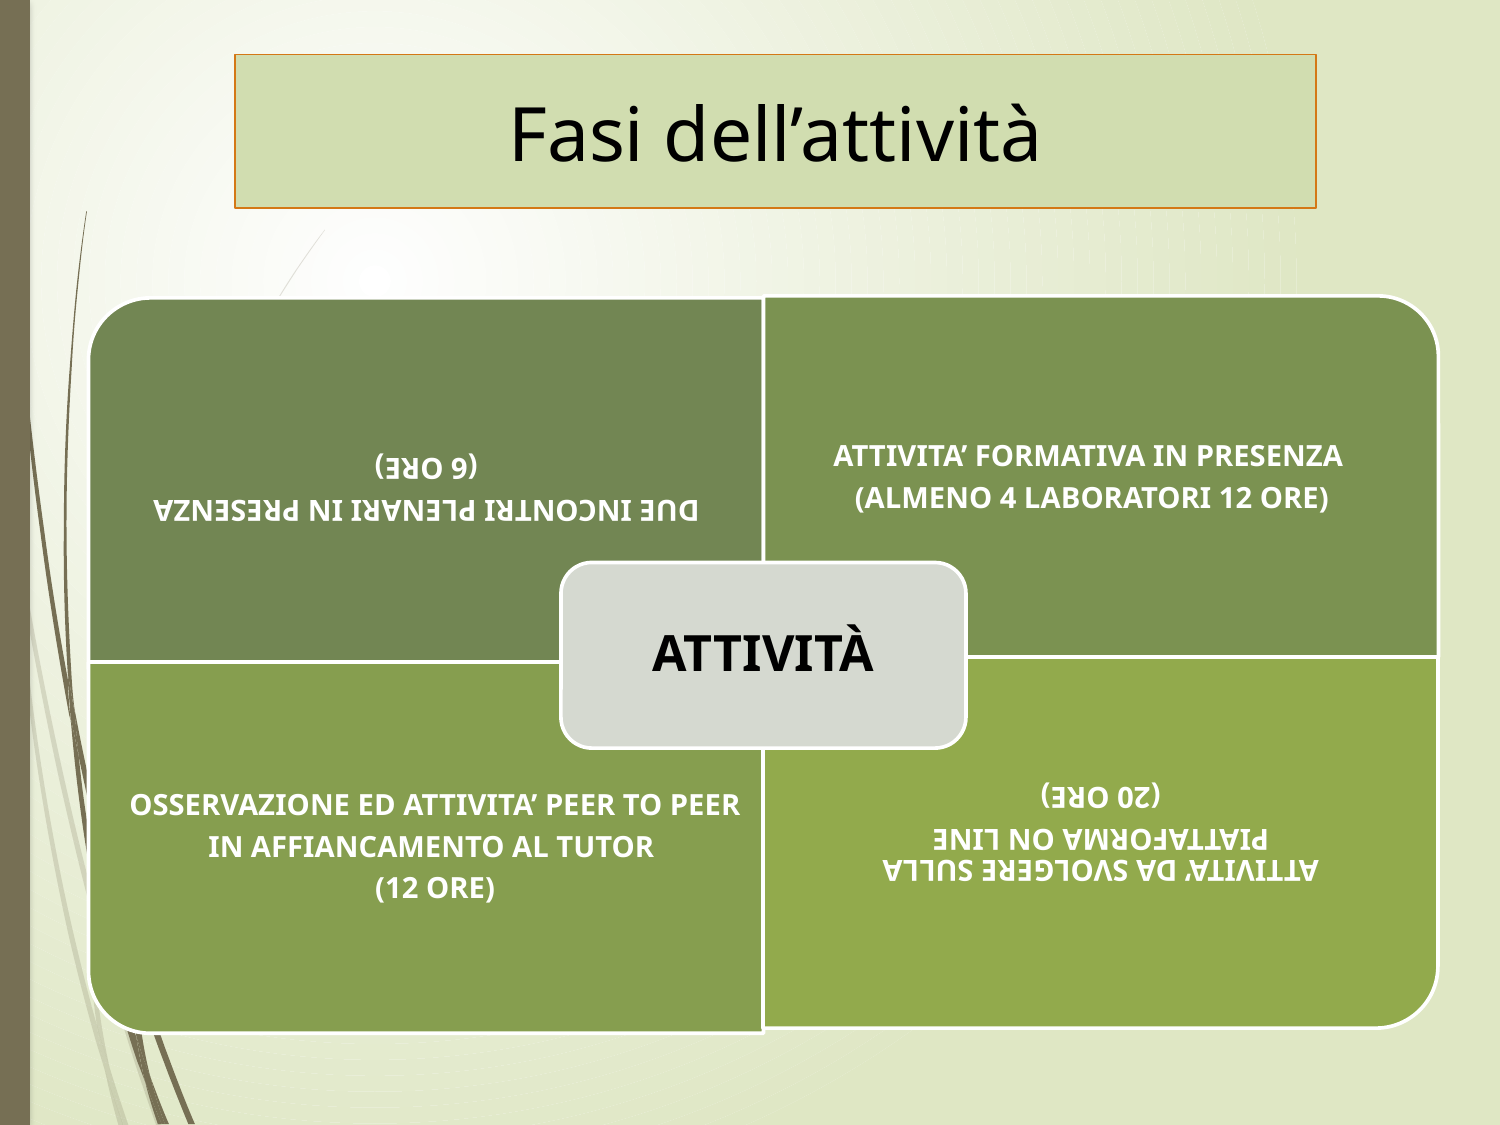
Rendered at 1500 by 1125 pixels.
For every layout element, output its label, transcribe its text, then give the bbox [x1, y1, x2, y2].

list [88, 290, 1439, 1034]
title Fasi dell’attività [234, 54, 1317, 209]
